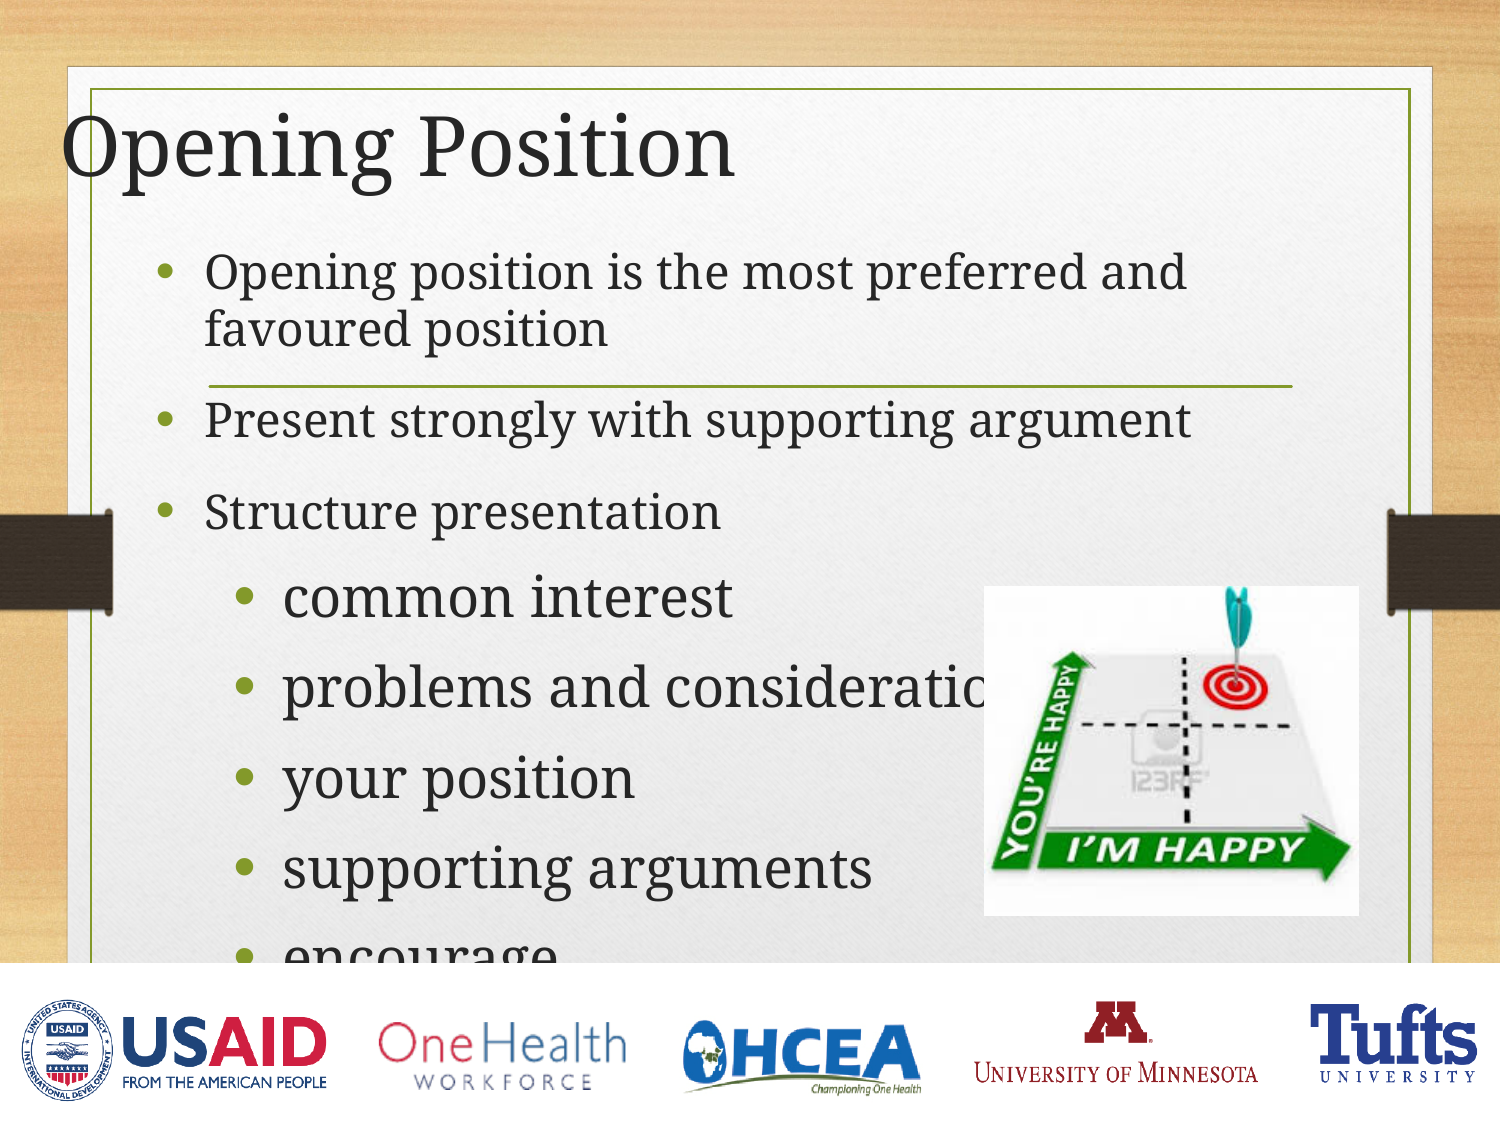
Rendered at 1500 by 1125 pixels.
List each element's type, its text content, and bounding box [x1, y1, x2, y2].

picture [0, 0, 1500, 1125]
title Opening Position [44, 76, 1456, 212]
list Opening position is the most preferred and favoured position Present strongly with supporting argument Structure presentation common interest problems and considerations your position supporting arguments encourage [140, 233, 1388, 963]
